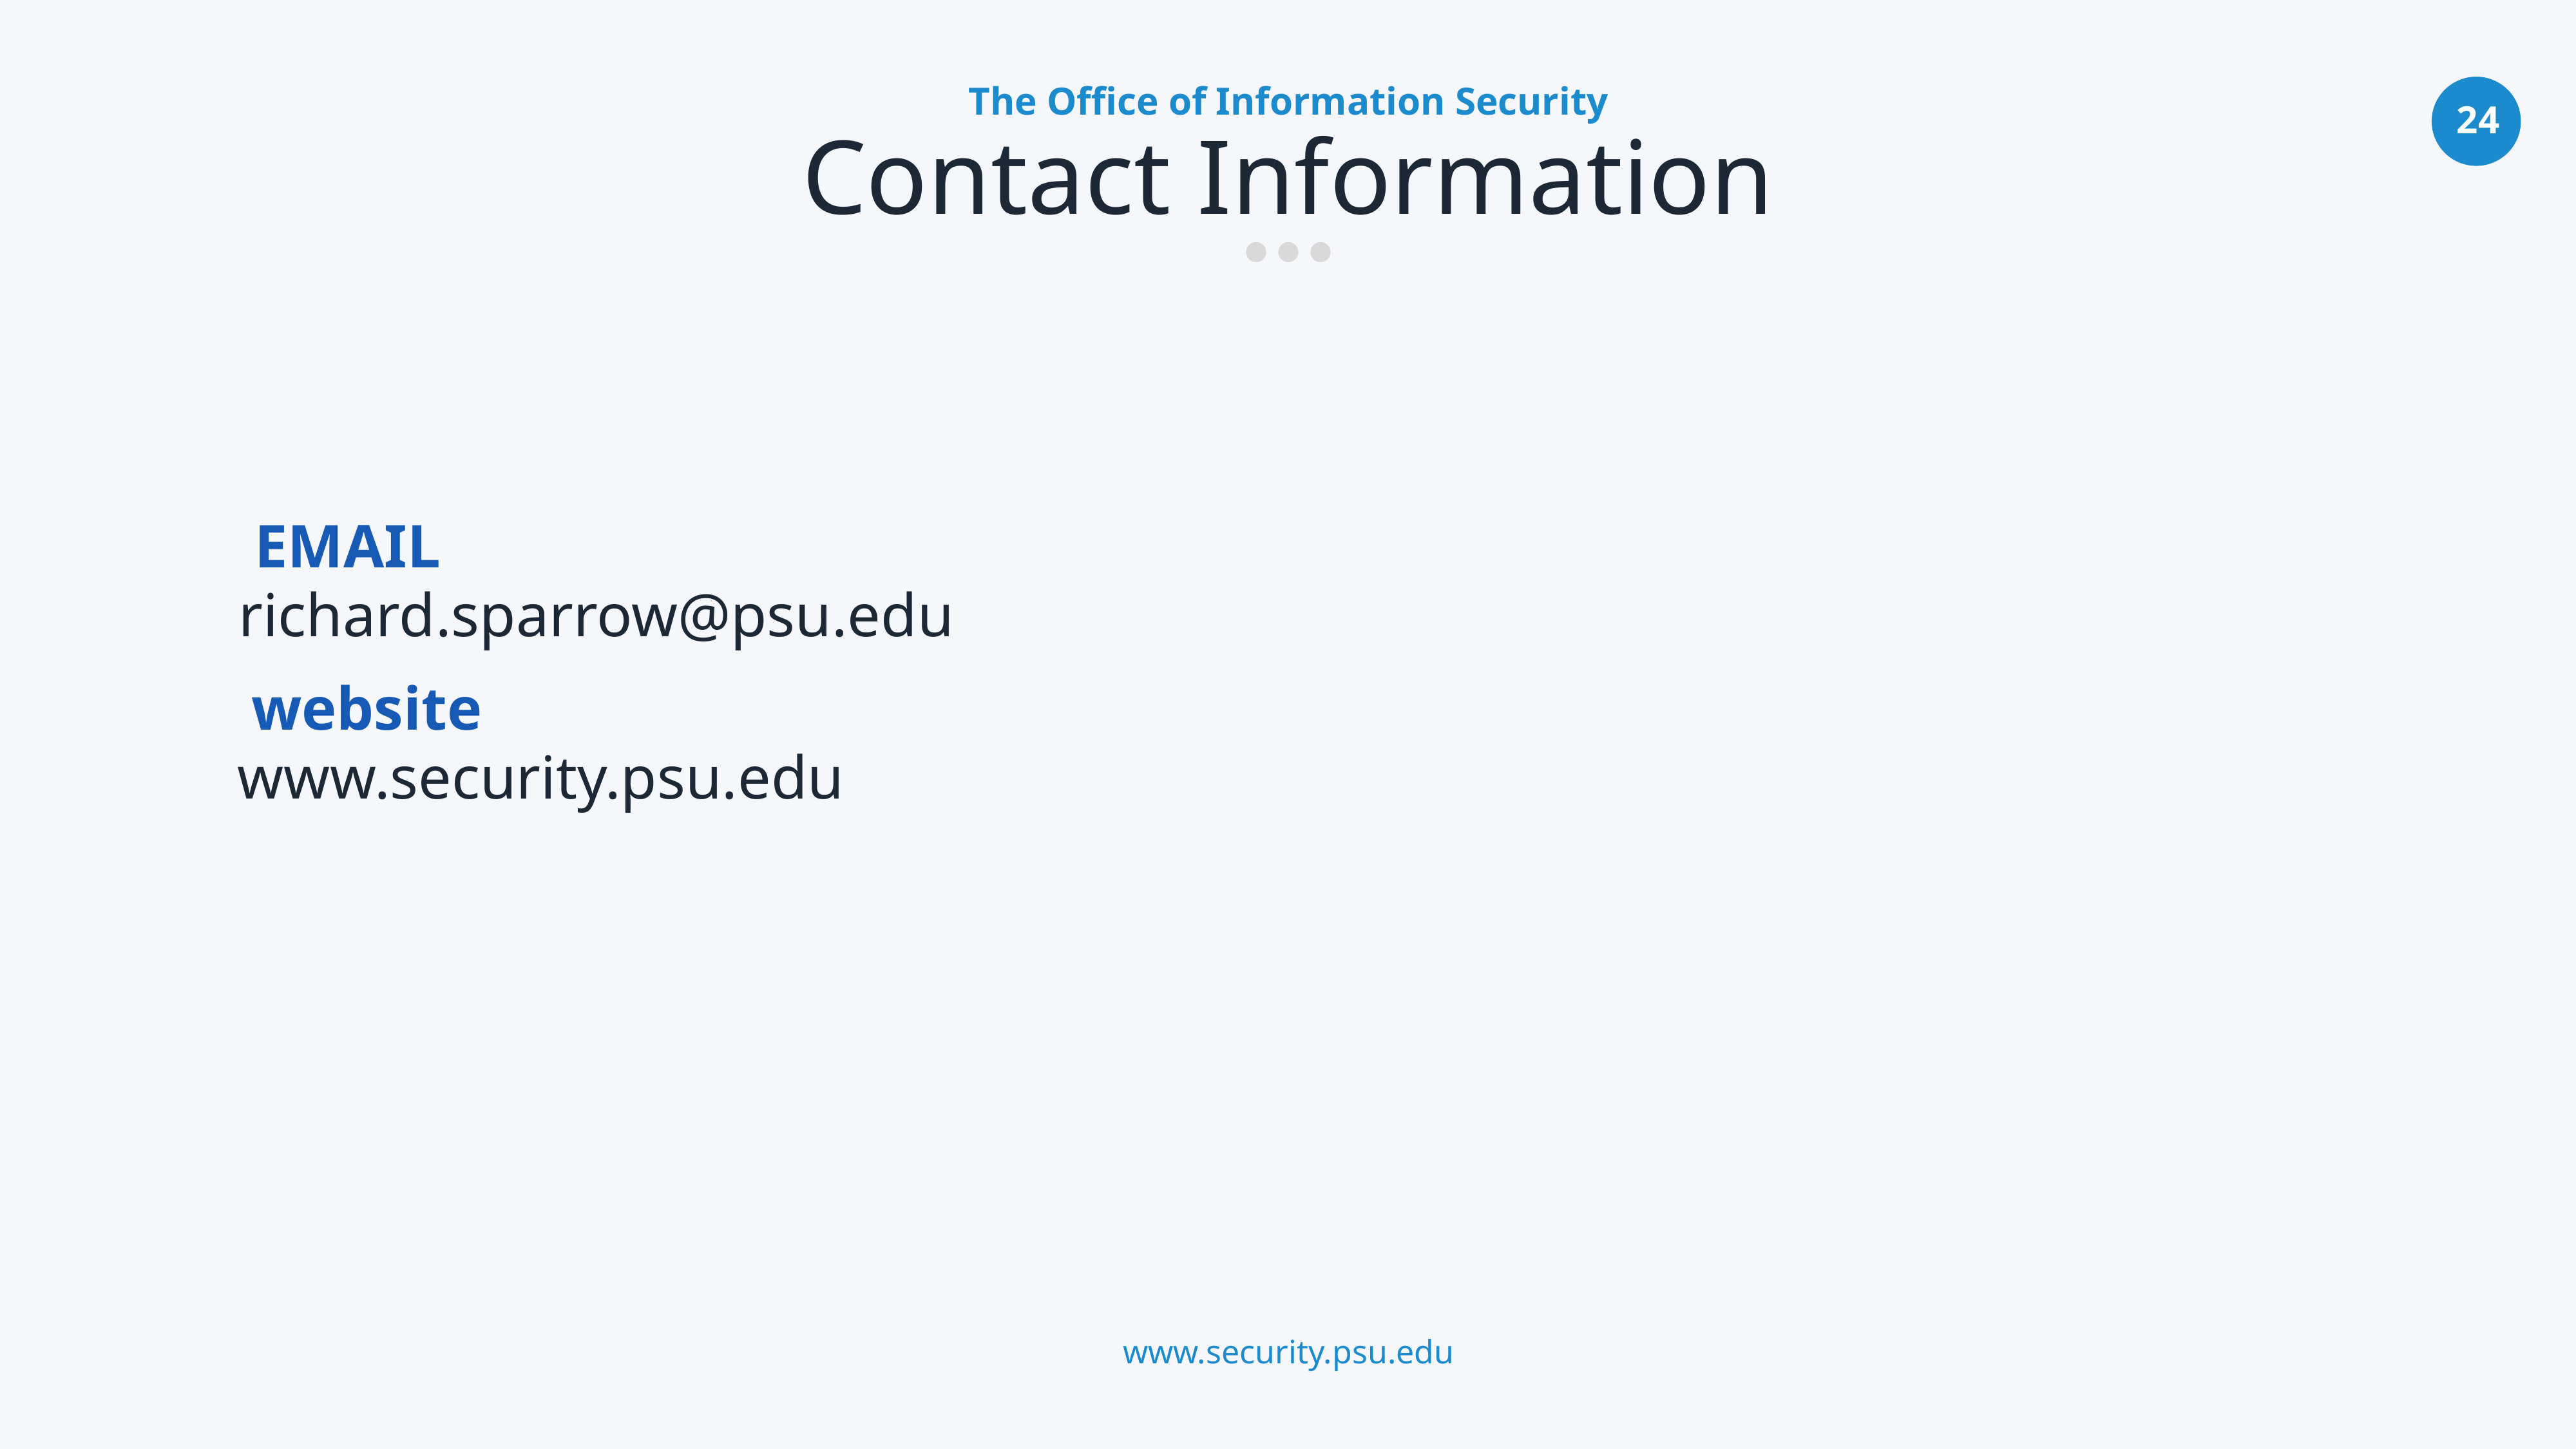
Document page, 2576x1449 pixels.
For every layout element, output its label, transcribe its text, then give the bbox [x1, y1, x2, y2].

text_box Contact Information [802, 112, 1775, 235]
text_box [1246, 242, 1331, 263]
text_box EMAIL [245, 504, 450, 550]
text_box The Office of Information Security [968, 77, 1608, 122]
text_box www.security.psu.edu [211, 712, 870, 824]
text_box richard.sparrow@psu.edu [213, 550, 981, 661]
text_box website [242, 666, 492, 712]
